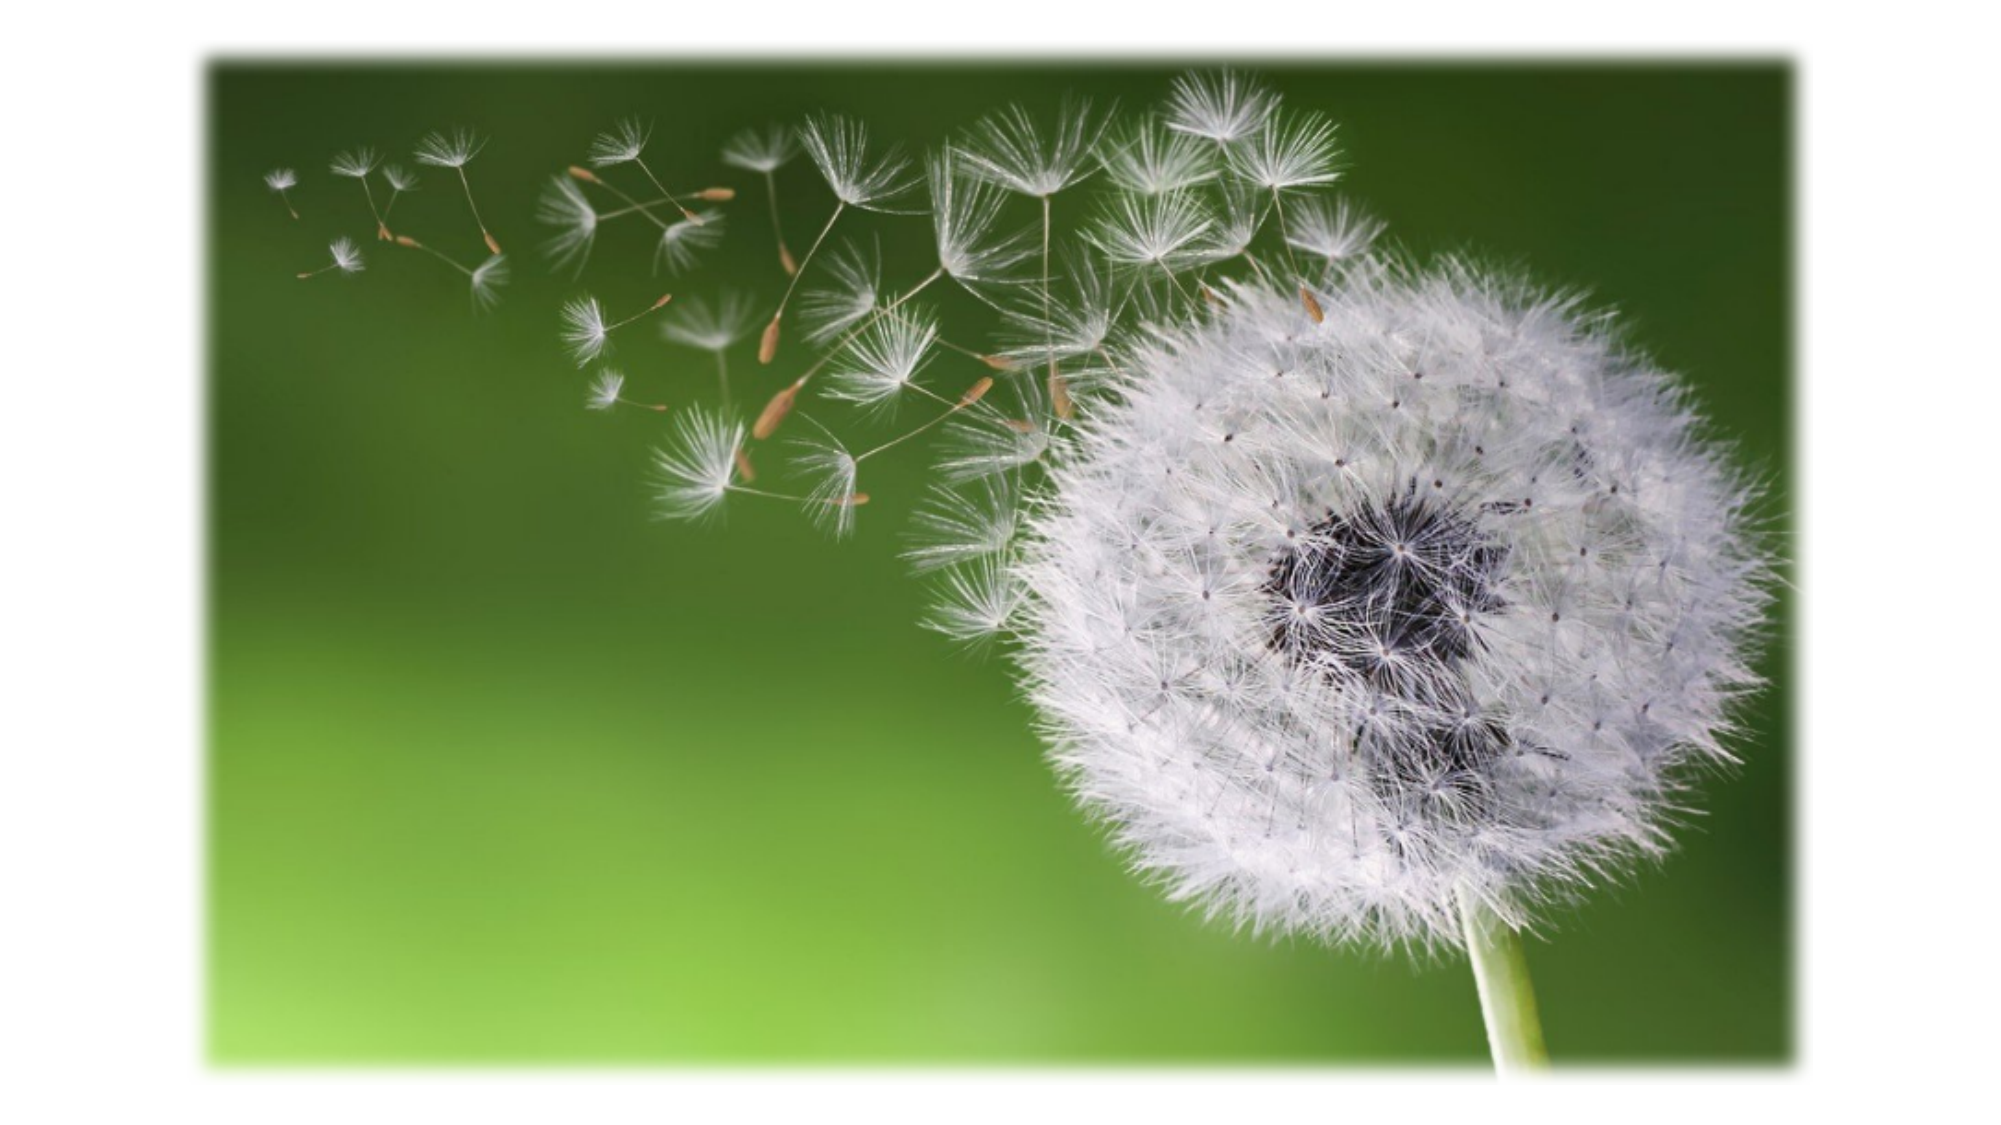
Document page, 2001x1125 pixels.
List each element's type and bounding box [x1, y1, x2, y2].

picture [187, 40, 1813, 1085]
